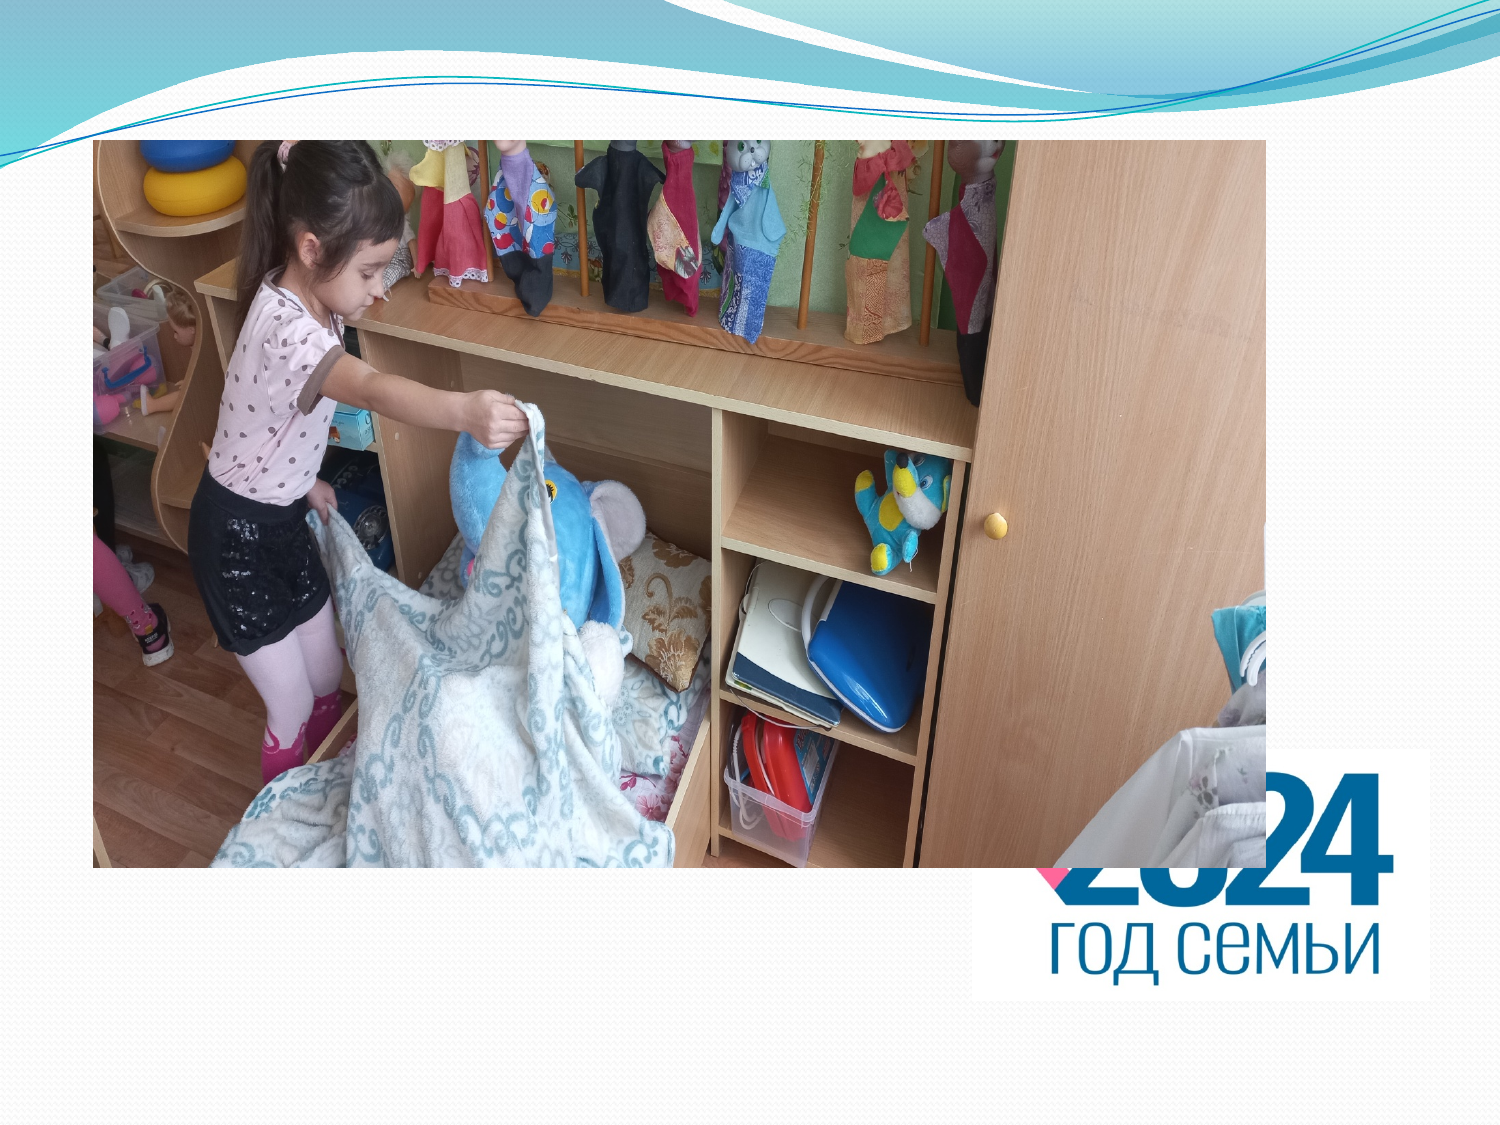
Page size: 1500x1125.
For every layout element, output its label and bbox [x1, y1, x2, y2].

picture [972, 749, 1430, 1001]
picture [93, 140, 1266, 868]
picture [1170, 878, 1197, 889]
picture [1270, 791, 1285, 834]
